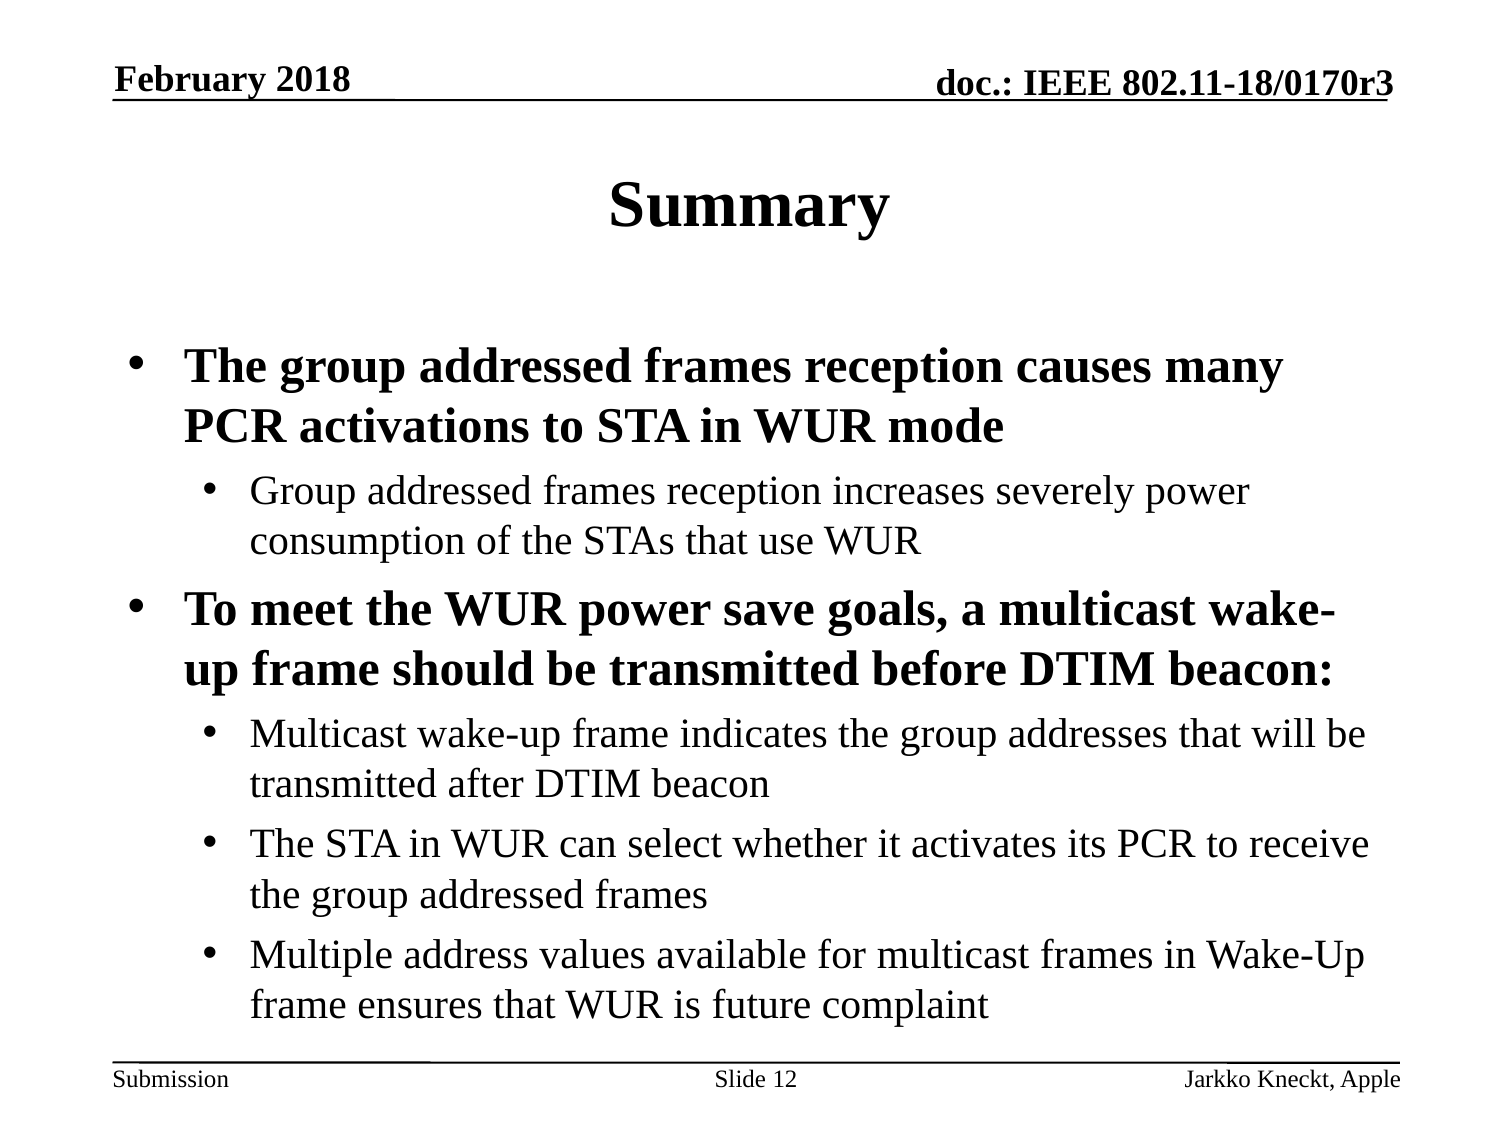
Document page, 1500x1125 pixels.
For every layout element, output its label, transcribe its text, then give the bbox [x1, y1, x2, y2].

list The group addressed frames reception causes many PCR activations to STA in WUR mode Group addressed frames reception increases severely power consumption of the STAs that use WUR To meet the WUR power save goals, a multicast wake-up frame should be transmitted before DTIM beacon: Multicast wake-up frame indicates the group addresses that will be transmitted after DTIM beacon The STA in WUR can select whether it activates its PCR to receive the group addressed frames Multiple address values available for multicast frames in Wake-Up frame ensures that WUR is future complaint [112, 324, 1388, 1000]
title Summary [112, 112, 1388, 288]
footer Jarkko Kneckt, Apple [878, 1061, 1402, 1093]
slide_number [114, 54, 423, 100]
slide_number Slide 12 [712, 1061, 800, 1123]
